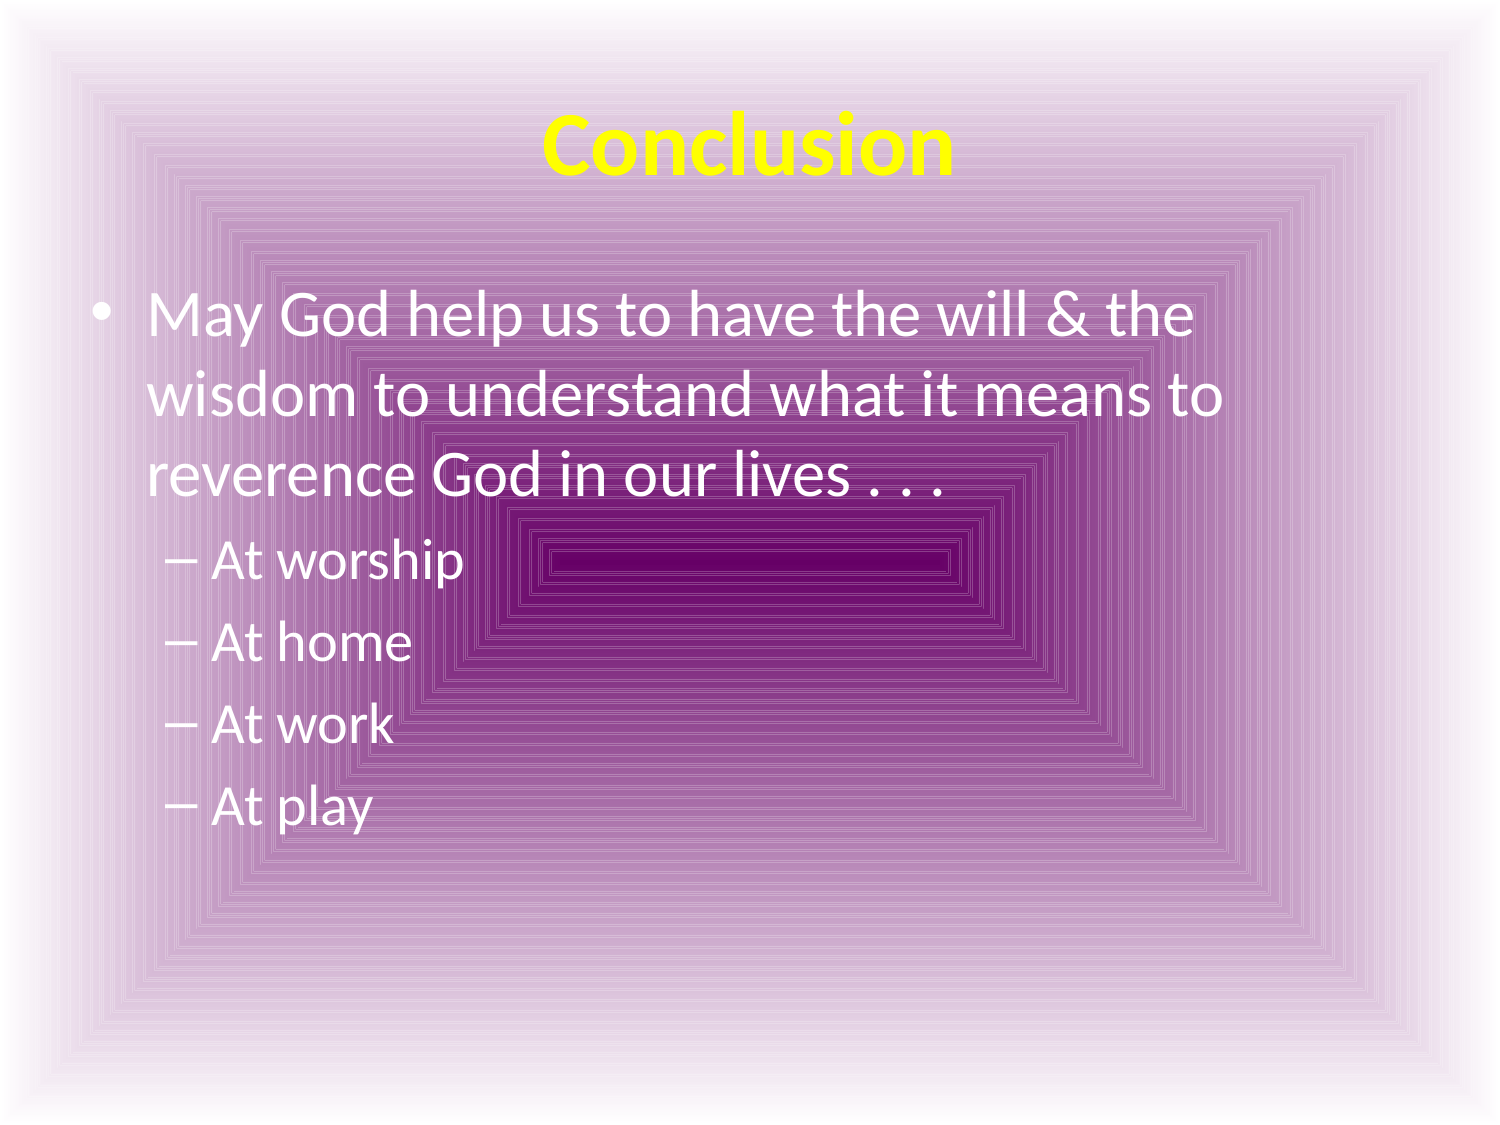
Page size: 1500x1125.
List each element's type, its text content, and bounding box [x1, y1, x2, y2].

title Conclusion [75, 45, 1425, 233]
list May God help us to have the will & the wisdom to understand what it means to reverence God in our lives . . . At worship At home At work At play [75, 262, 1425, 1005]
